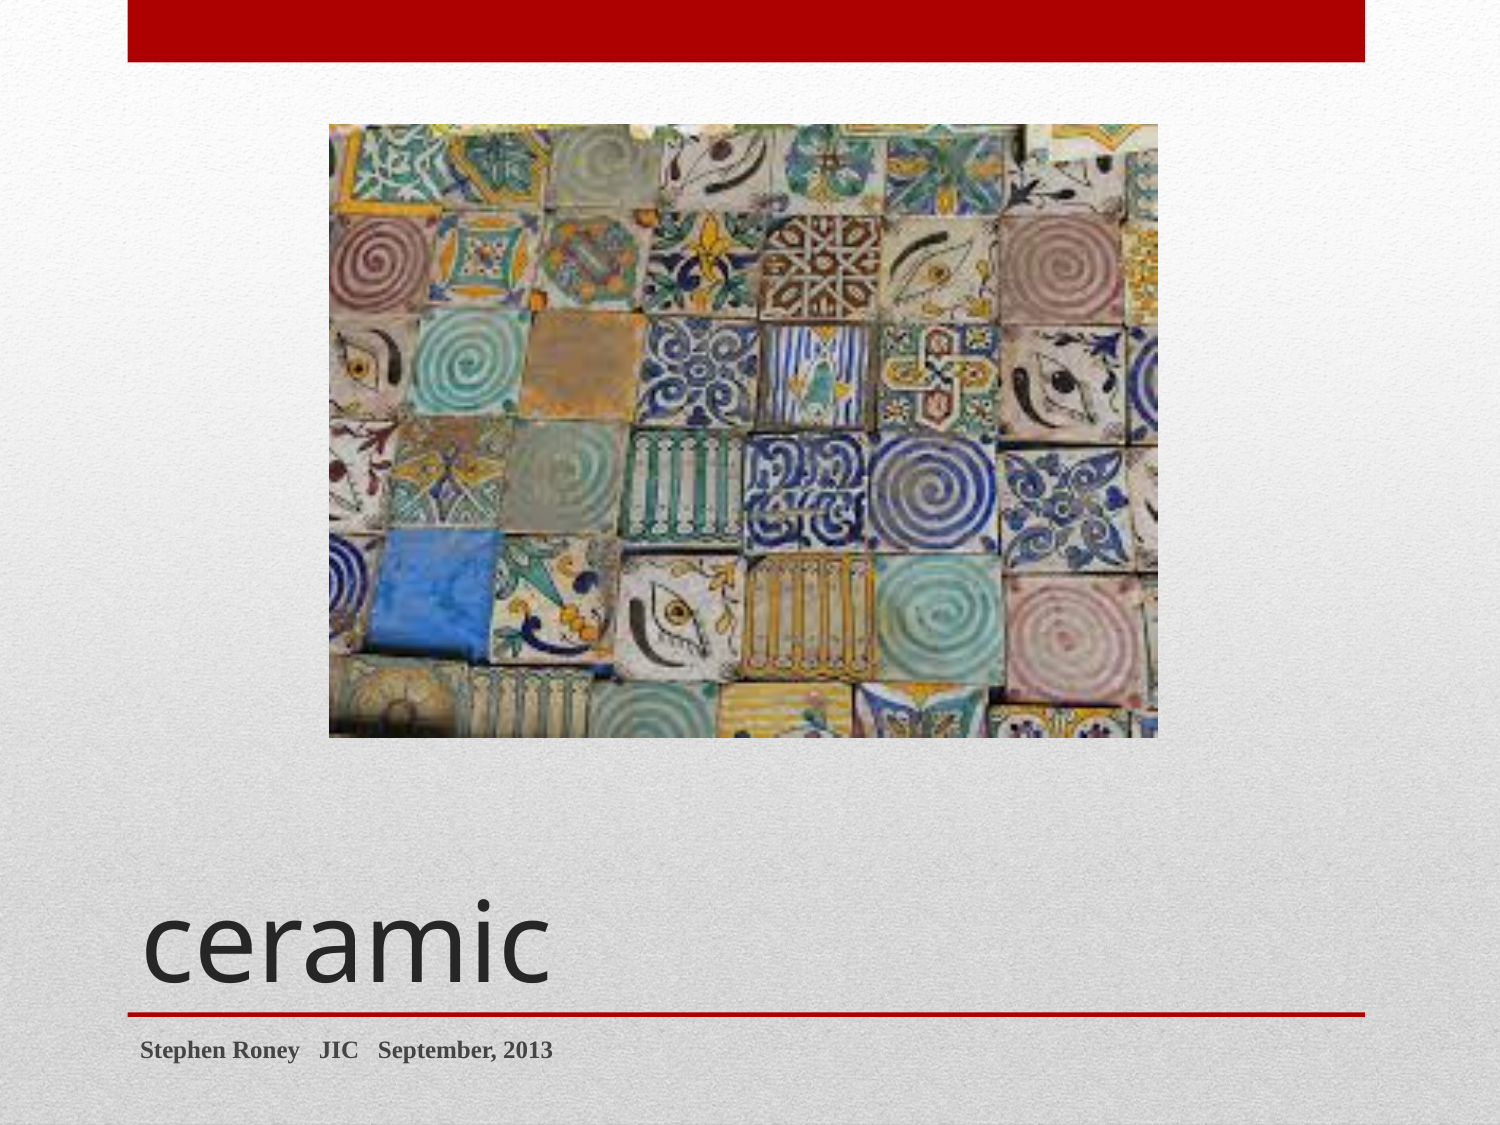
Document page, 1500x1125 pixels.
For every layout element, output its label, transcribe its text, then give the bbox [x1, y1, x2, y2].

footer Stephen Roney JIC September, 2013 [125, 1018, 925, 1079]
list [328, 124, 1159, 739]
title ceramic [125, 750, 1238, 1013]
